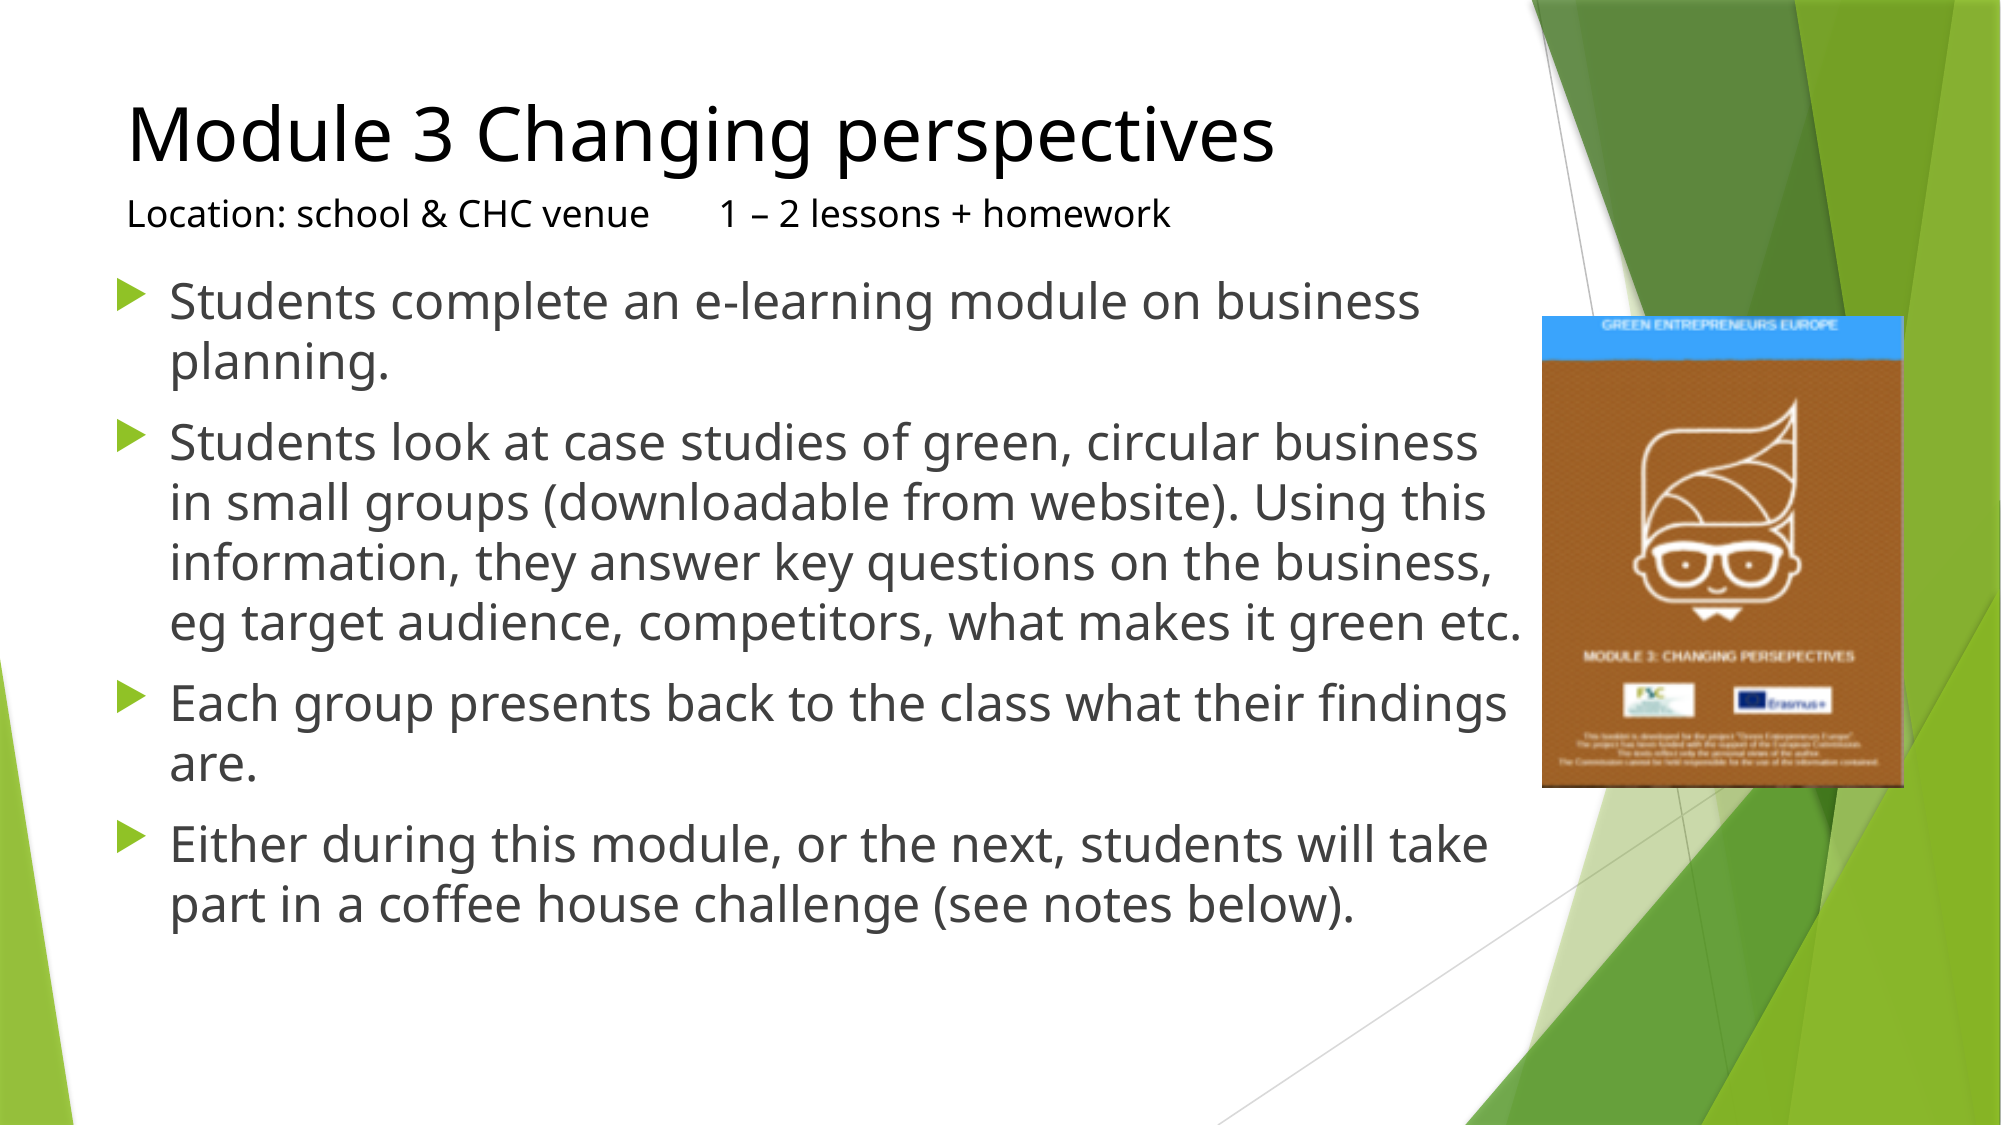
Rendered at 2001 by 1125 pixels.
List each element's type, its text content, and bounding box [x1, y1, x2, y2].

title Module 3 Changing perspectives Location: school & CHC venue 1 – 2 lessons + homework [111, 52, 1522, 255]
list Students complete an e-learning module on business planning. Students look at case studies of green, circular business in small groups (downloadable from website). Using this information, they answer key questions on the business, eg target audience, competitors, what makes it green etc. Each group presents back to the class what their findings are. Either during this module, or the next, students will take part in a coffee house challenge (see notes below). [98, 262, 1548, 1025]
picture [1541, 316, 1905, 788]
